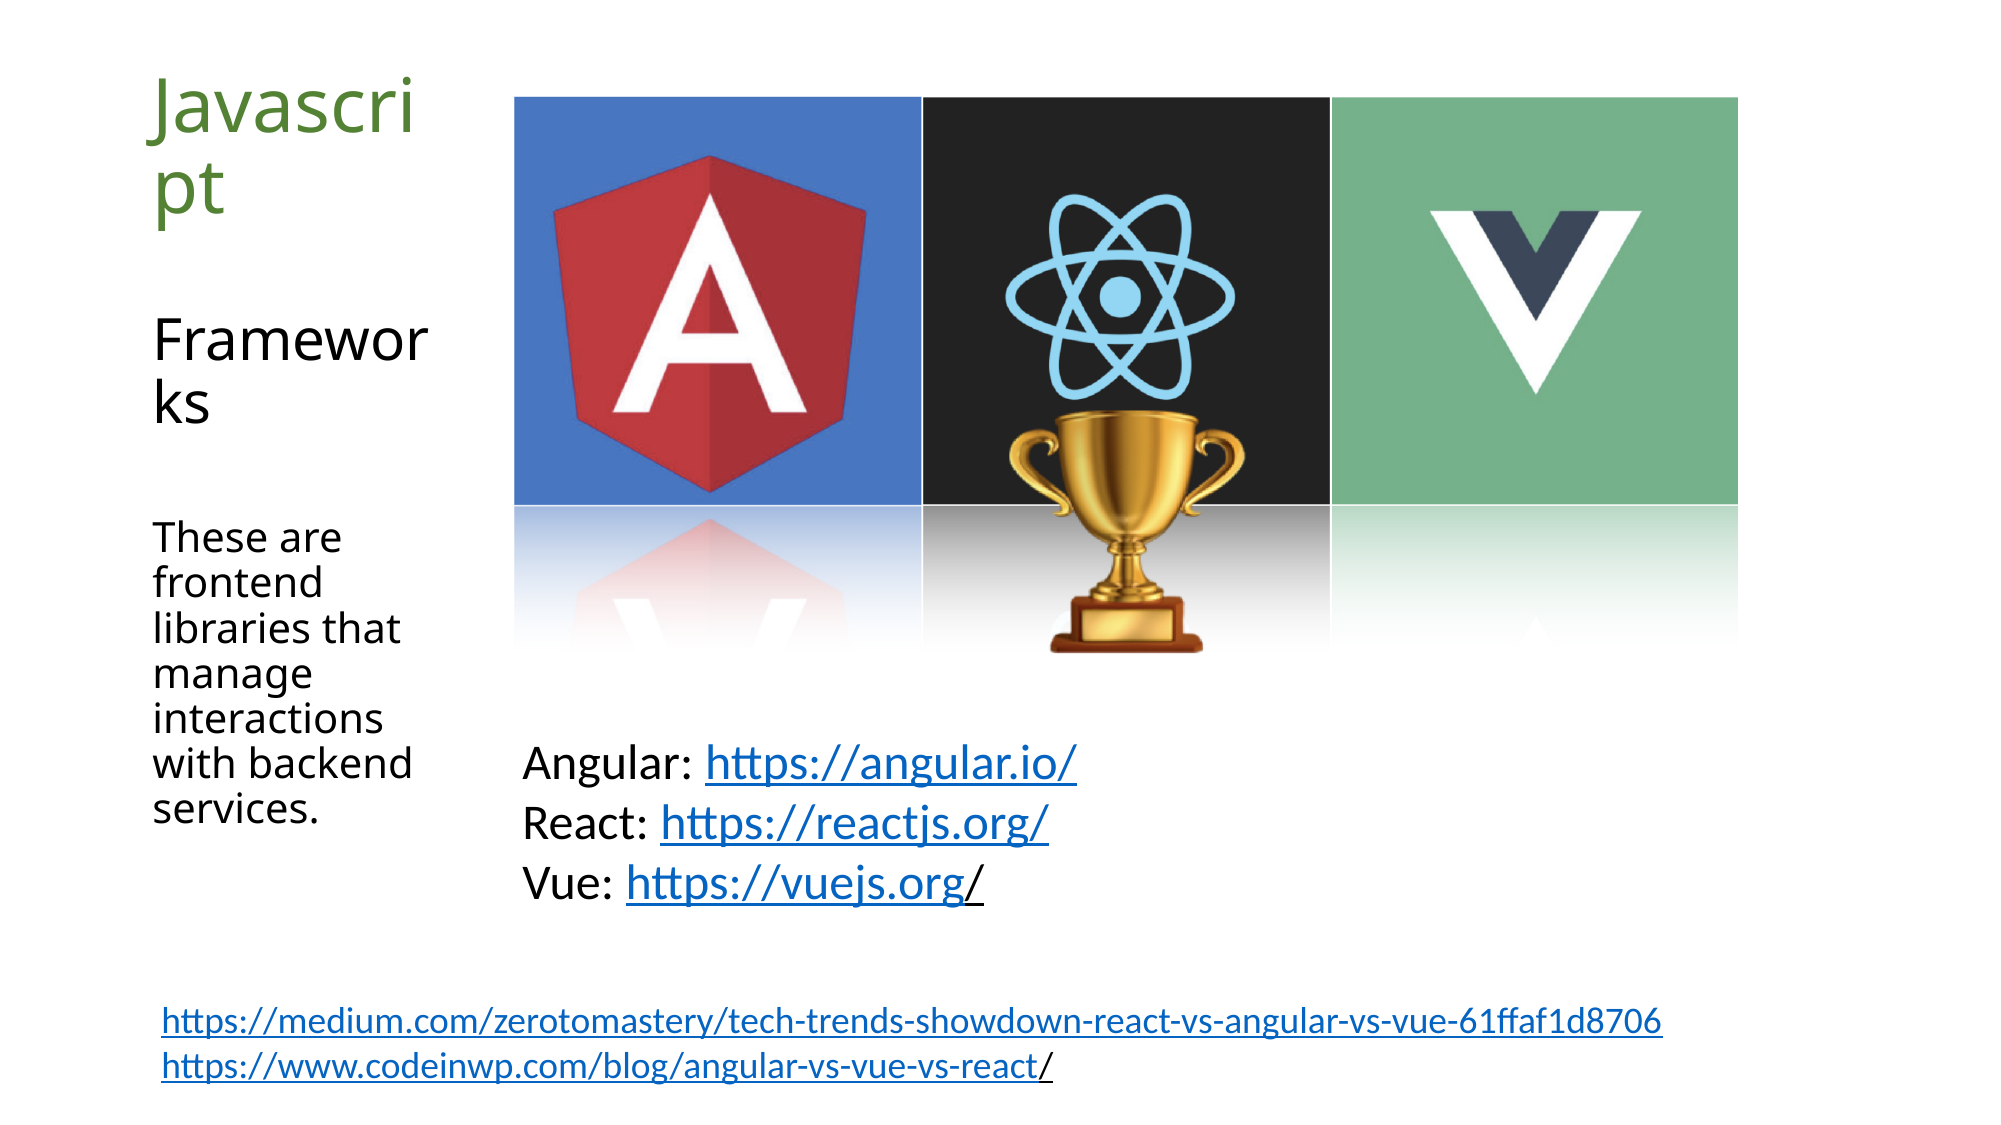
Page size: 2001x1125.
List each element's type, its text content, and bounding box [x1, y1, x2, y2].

title Javascript Frameworks These are frontend libraries that manage interactions with backend services. [137, 59, 475, 1081]
text_box Angular: https://angular.io/ React: https://reactjs.org/ Vue: https://vuejs.org/ [507, 722, 1092, 917]
text_box https://medium.com/zerotomastery/tech-trends-showdown-react-vs-angular-vs-vue-61ffaf1d8706 https://www.codeinwp.com/blog/angular-vs-vue-vs-react/ [146, 988, 1679, 1093]
picture [513, 94, 1738, 805]
